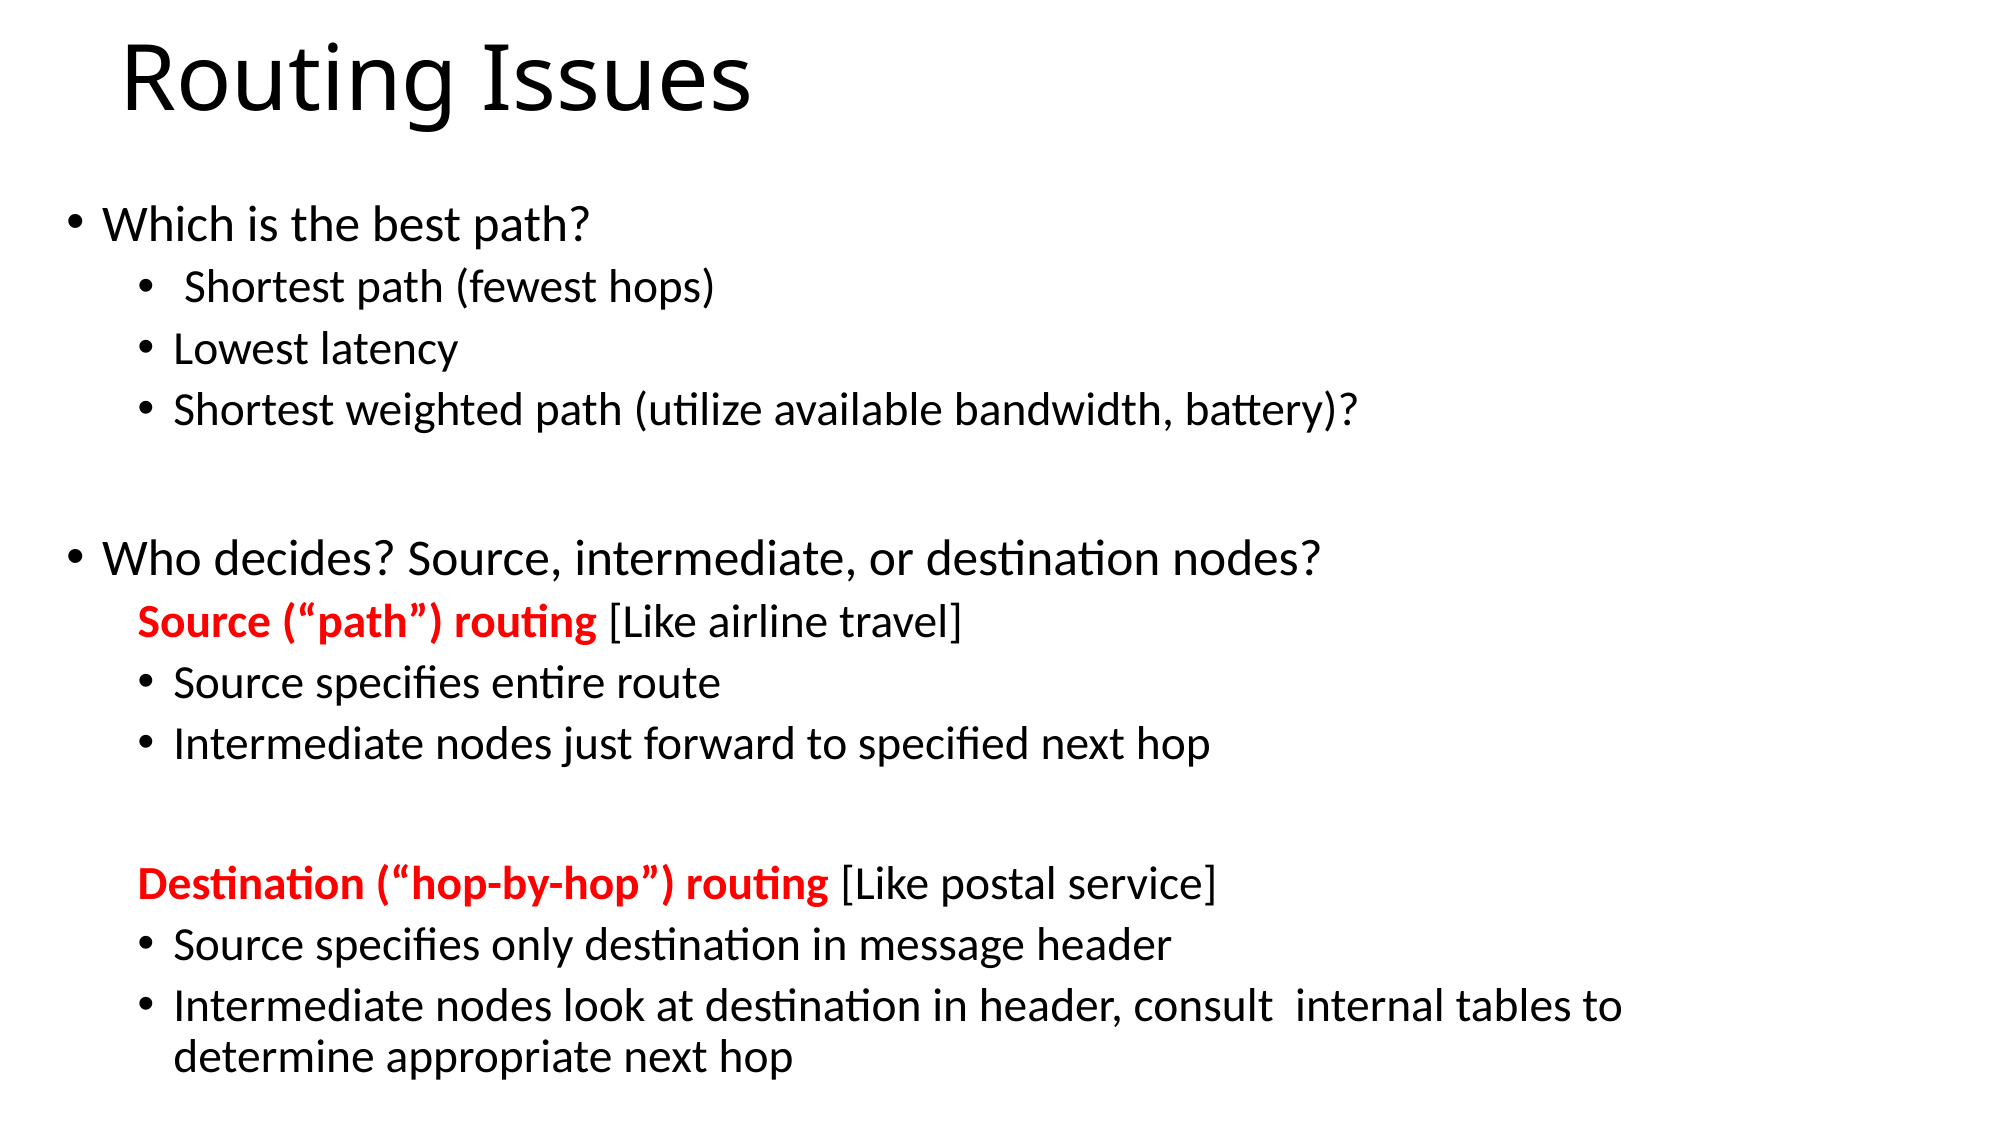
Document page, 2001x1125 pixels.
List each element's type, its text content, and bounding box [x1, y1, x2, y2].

list Which is the best path? Shortest path (fewest hops) Lowest latency Shortest weighted path (utilize available bandwidth, battery)? Who decides? Source, intermediate, or destination nodes? Source (“path”) routing [Like airline travel] Source specifies entire route Intermediate nodes just forward to specified next hop Destination (“hop-by-hop”) routing [Like postal service] Source specifies only destination in message header Intermediate nodes look at destination in header, consult internal tables to determine appropriate next hop [51, 189, 1777, 1092]
title Routing Issues [104, 0, 1830, 190]
